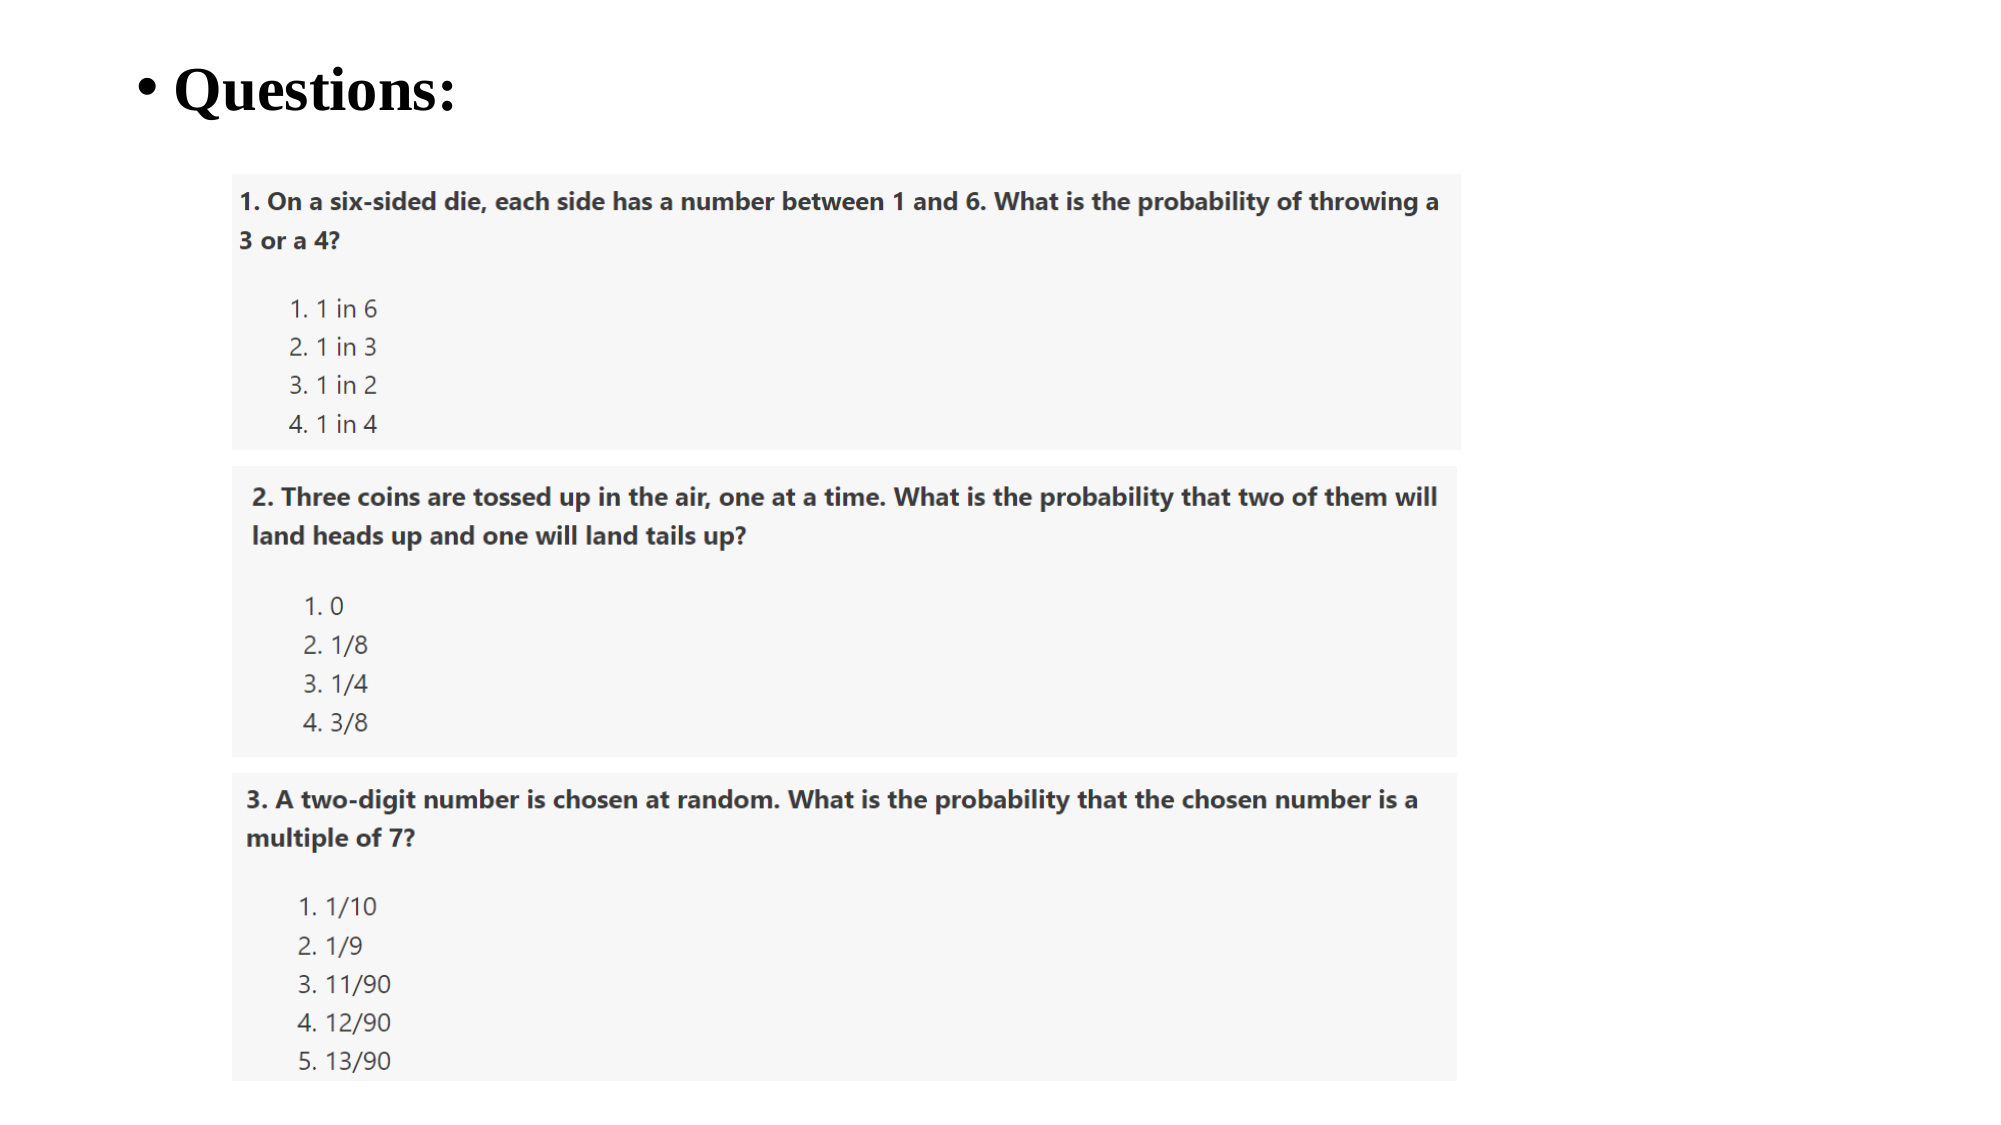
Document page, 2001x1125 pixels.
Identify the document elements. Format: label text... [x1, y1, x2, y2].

picture [232, 773, 1457, 1082]
picture [232, 466, 1457, 757]
picture [232, 174, 1461, 450]
list Questions: [121, 48, 1649, 243]
